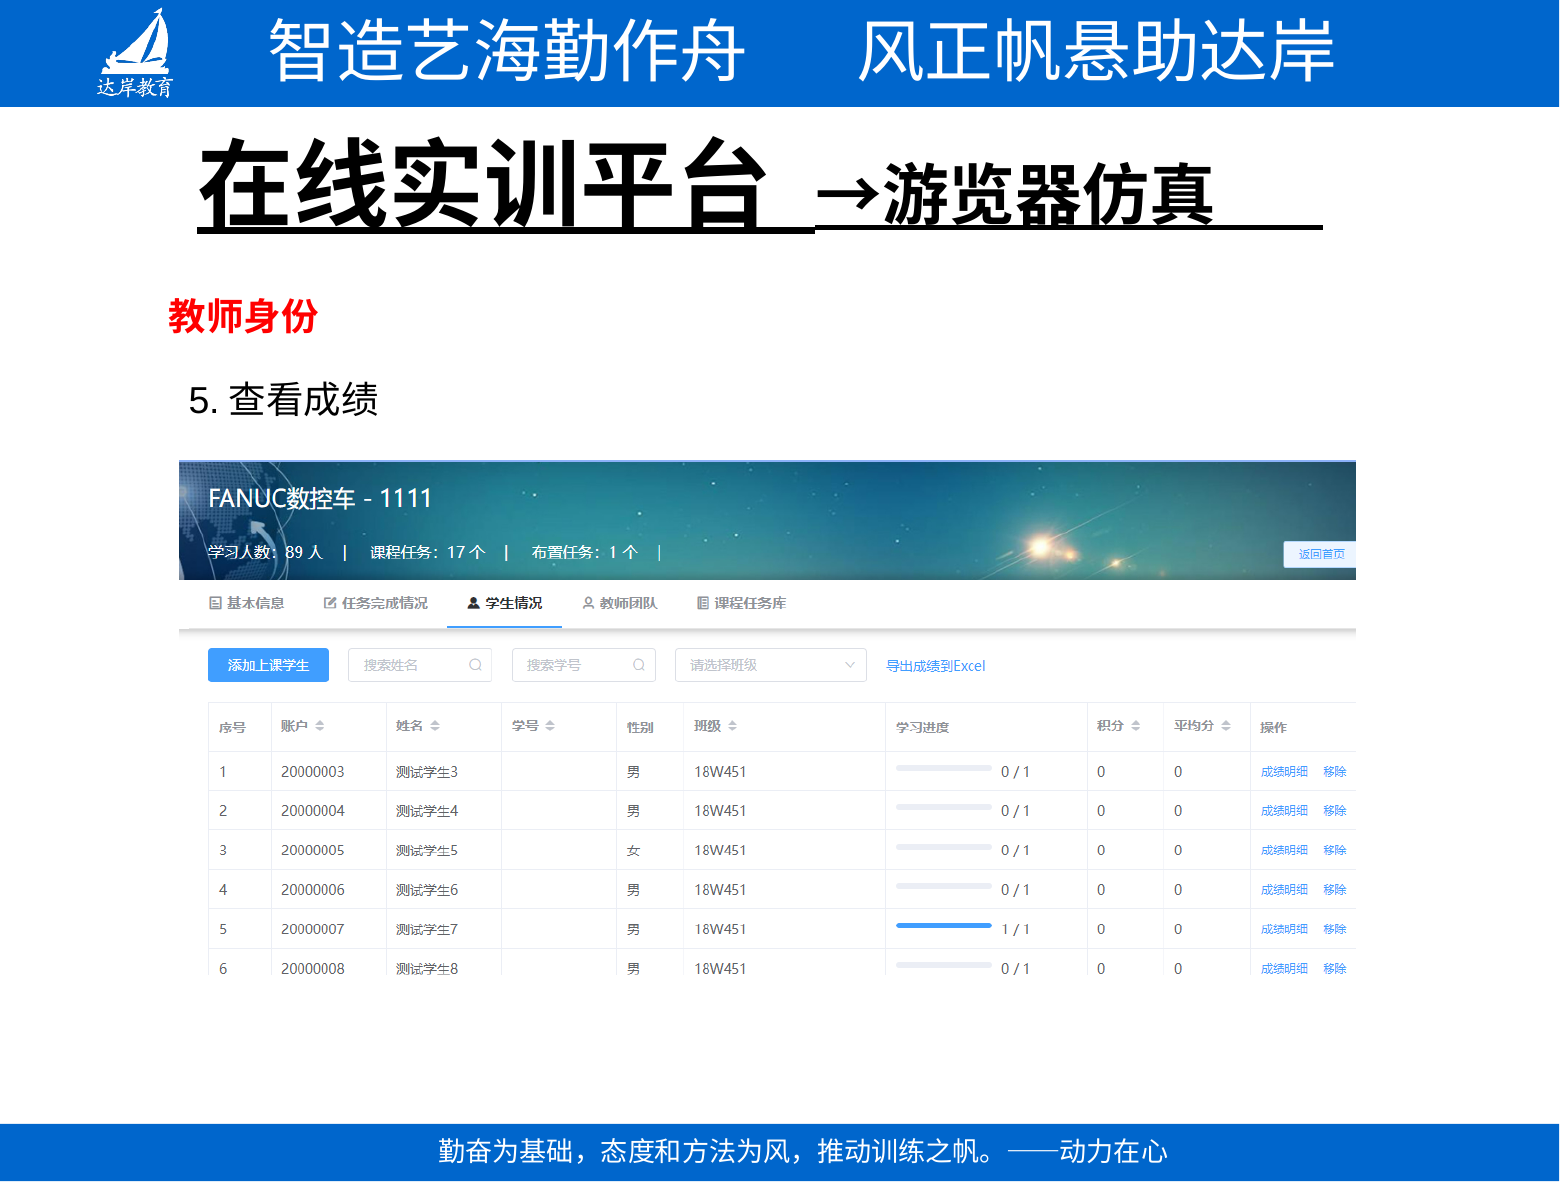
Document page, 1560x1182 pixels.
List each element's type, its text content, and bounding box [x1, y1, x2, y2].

text_box 教师身份 [154, 285, 508, 346]
picture [179, 460, 1356, 975]
picture [91, 7, 176, 103]
title 在线实训平台 →游览器仿真 [65, 106, 1470, 257]
text_box 5.查看成绩 [173, 368, 674, 428]
